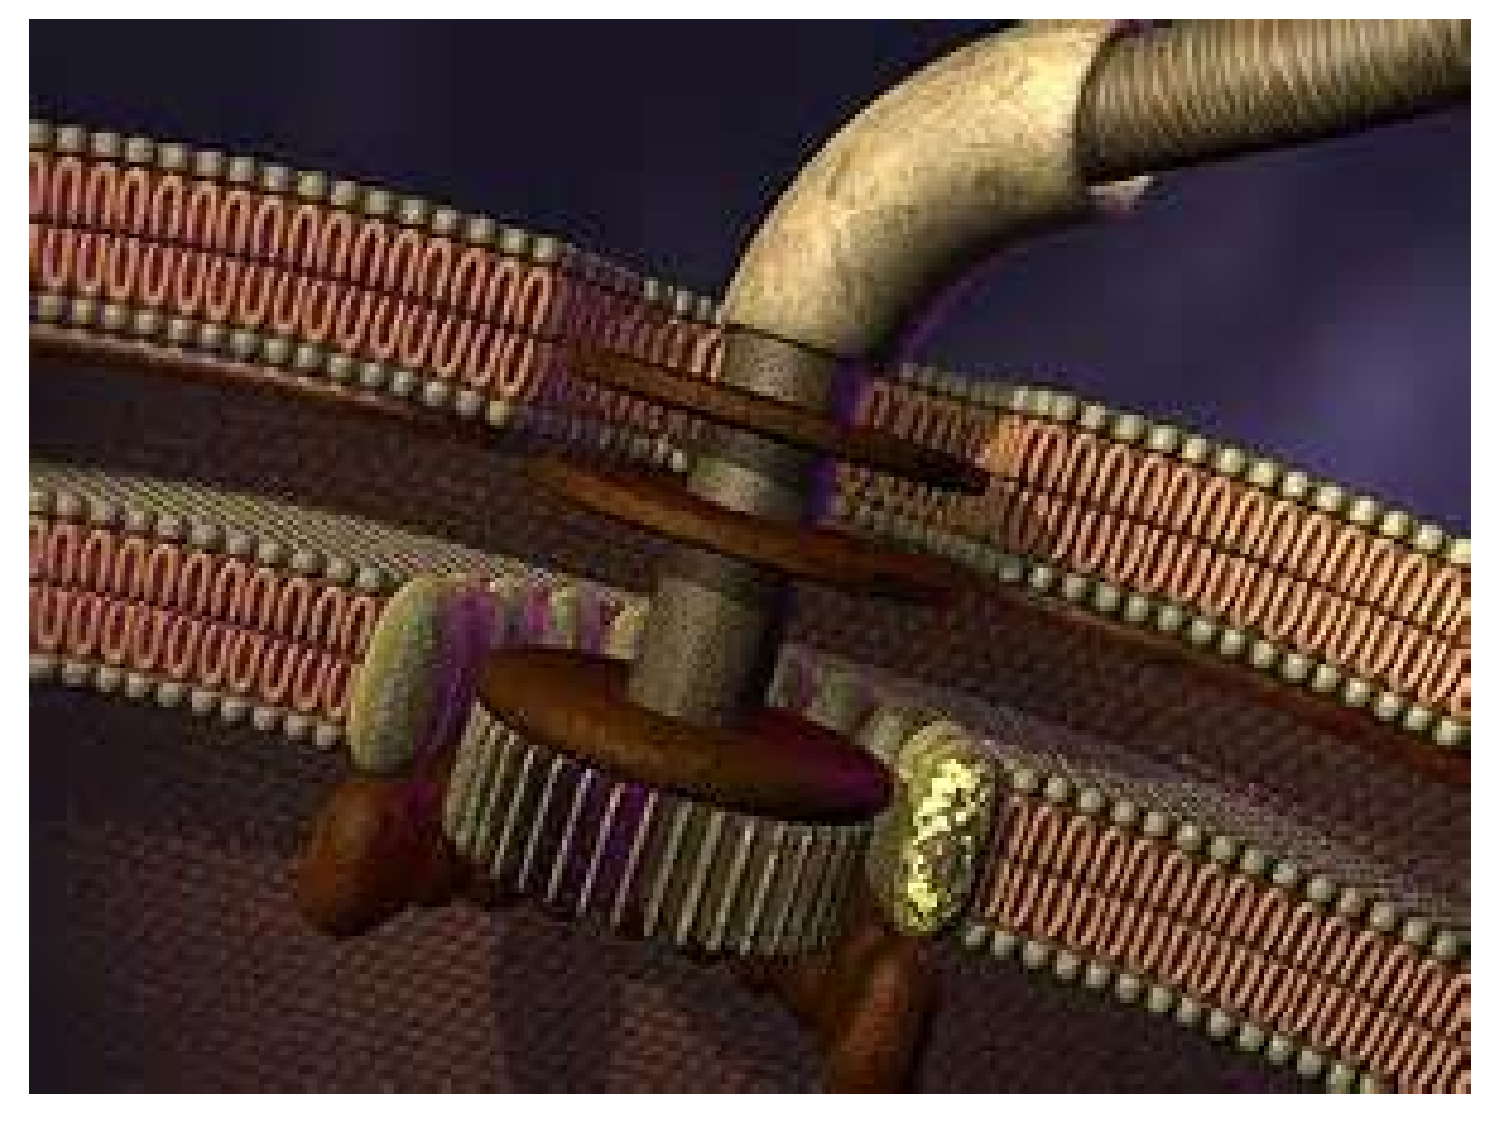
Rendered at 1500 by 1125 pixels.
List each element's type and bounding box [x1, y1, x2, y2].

list [29, 18, 1471, 1095]
